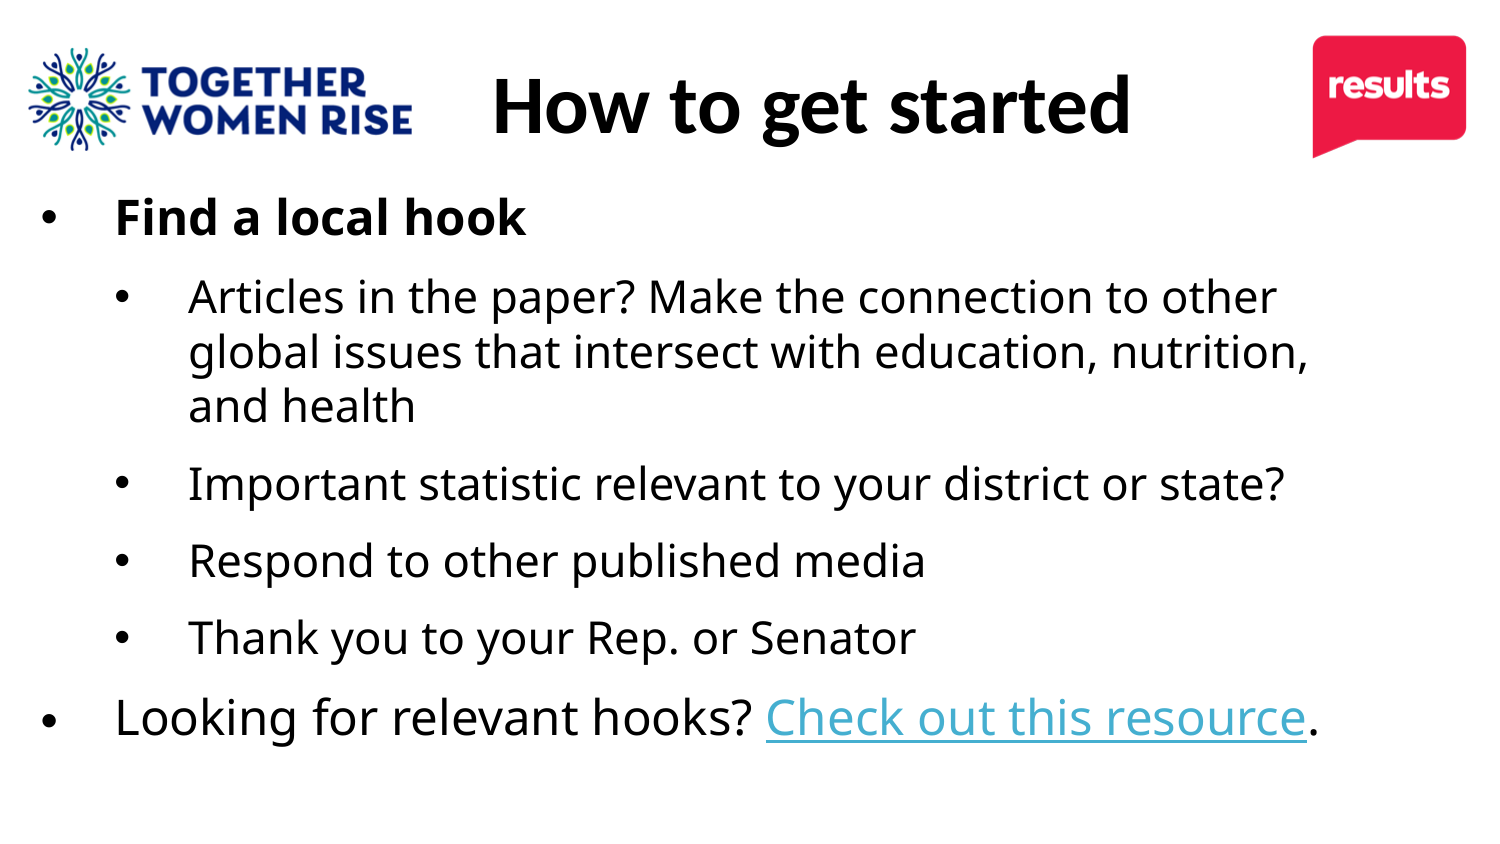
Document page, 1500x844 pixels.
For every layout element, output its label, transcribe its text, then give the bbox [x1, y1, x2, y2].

picture [20, 44, 423, 157]
title How to get started [221, 10, 1405, 191]
text_box Find a local hook Articles in the paper? Make the connection to other global issues that intersect with education, nutrition, and health Important statistic relevant to your district or state? Respond to other published media Thank you to your Rep. or Senator Looking for relevant hooks? Check out this resource. [25, 178, 1352, 770]
picture [1405, 13, 1490, 175]
